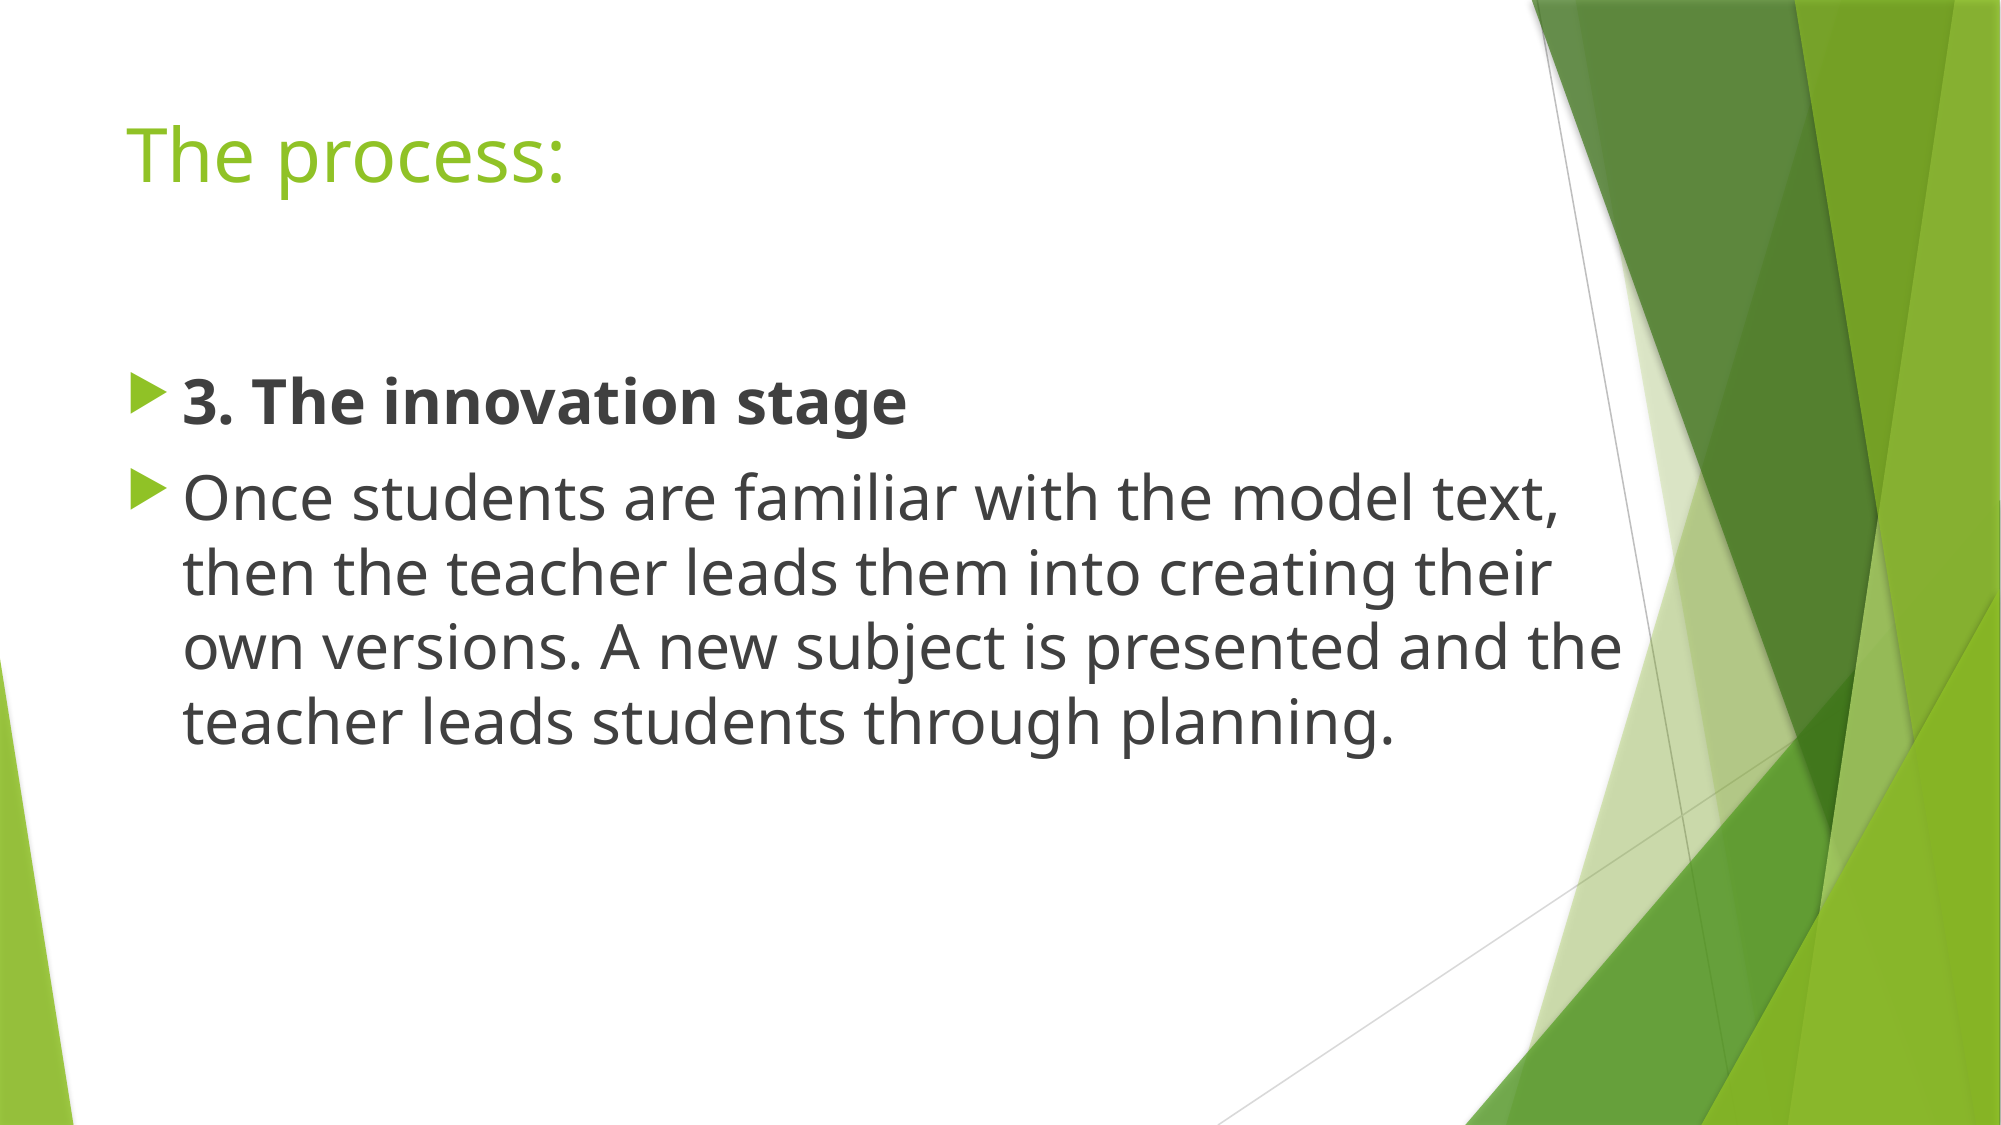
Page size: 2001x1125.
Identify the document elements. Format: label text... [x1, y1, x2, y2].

title The process: [111, 99, 1522, 317]
list 3. The innovation stage Once students are familiar with the model text, then the teacher leads them into creating their own versions. A new subject is presented and the teacher leads students through planning. [111, 354, 1672, 992]
